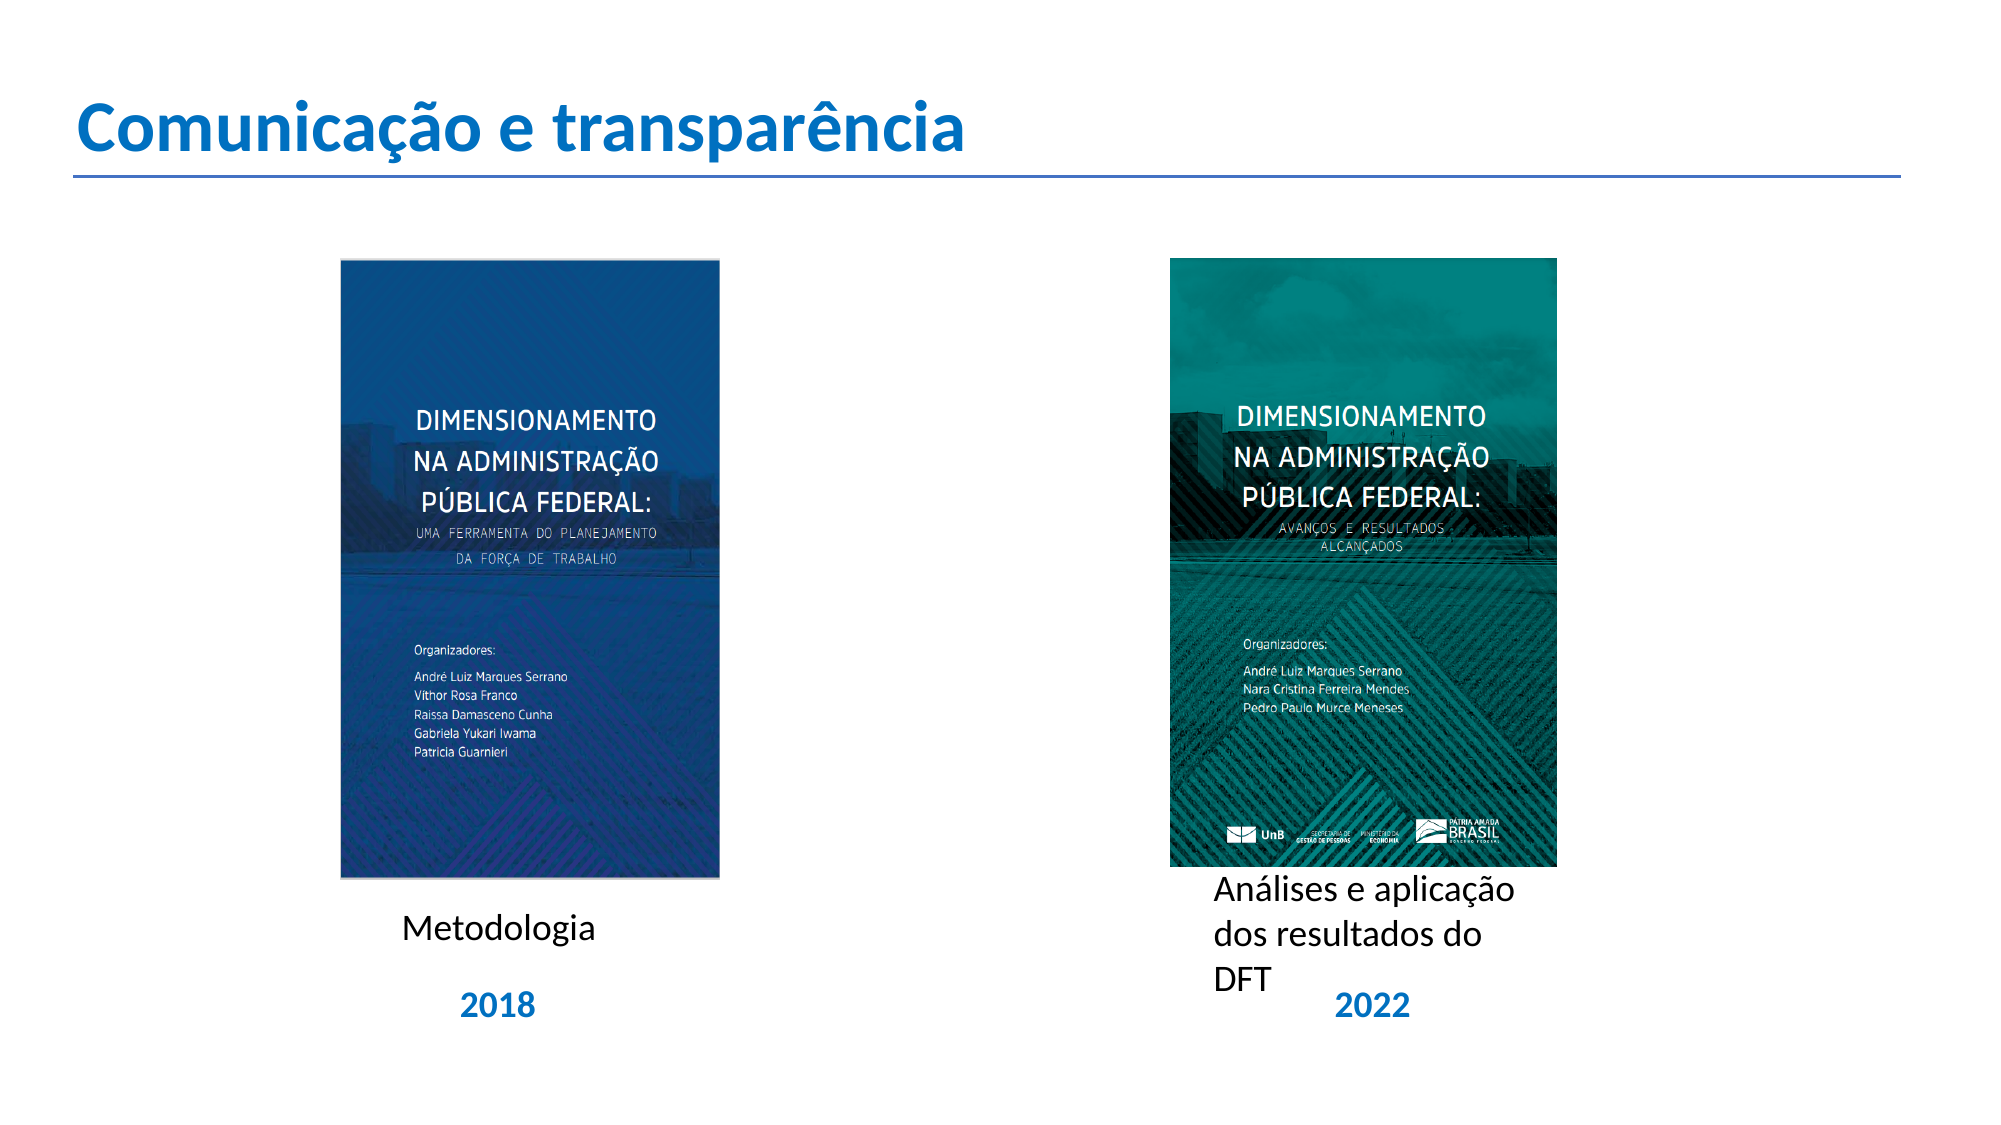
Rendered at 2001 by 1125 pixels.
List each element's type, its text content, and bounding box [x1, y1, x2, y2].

text_box Metodologia [386, 895, 656, 956]
picture [340, 258, 720, 880]
text_box 2018 [445, 972, 553, 1033]
text_box Análises e aplicação dos resultados do DFT [1198, 867, 1540, 1006]
text_box Comunicação e transparência​ [57, 68, 1661, 177]
picture [1170, 258, 1557, 867]
text_box 2022 [1319, 1006, 1428, 1033]
